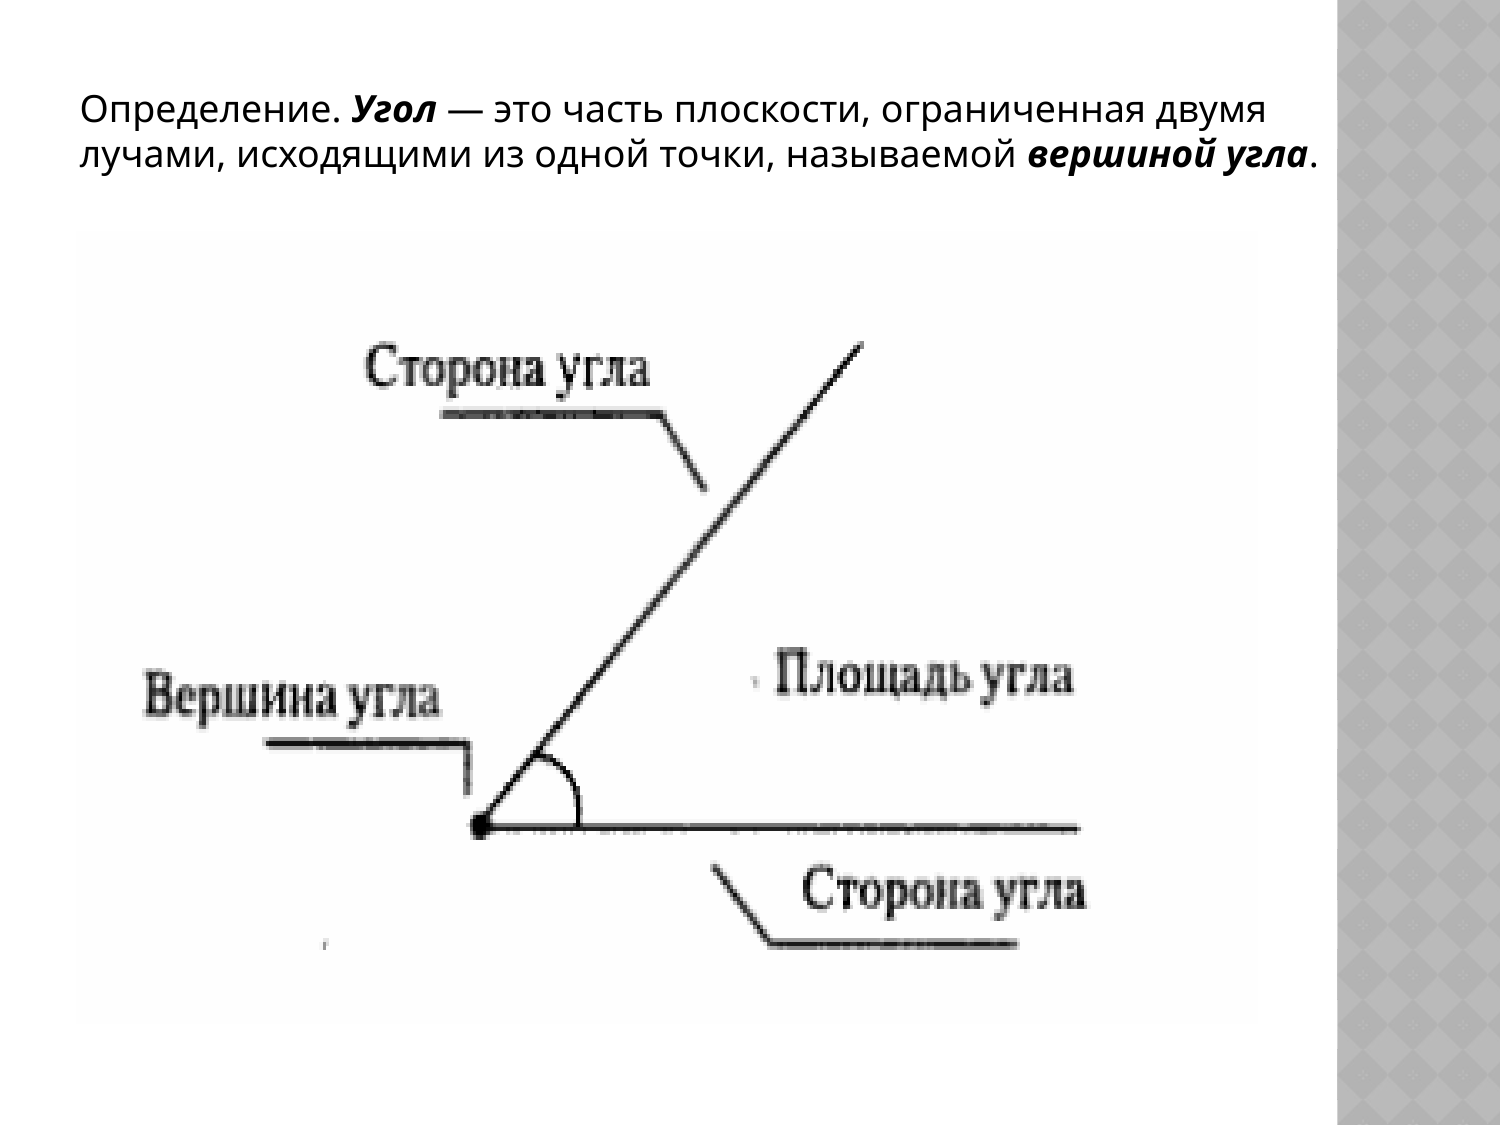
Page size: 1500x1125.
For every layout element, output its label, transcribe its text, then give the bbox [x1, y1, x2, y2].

picture [76, 231, 1259, 1024]
text_box Определение. Угол — это часть плоскости, ограниченная двумя лучами, исходящими из одной точки, называемой вершиной угла. [64, 78, 1341, 228]
